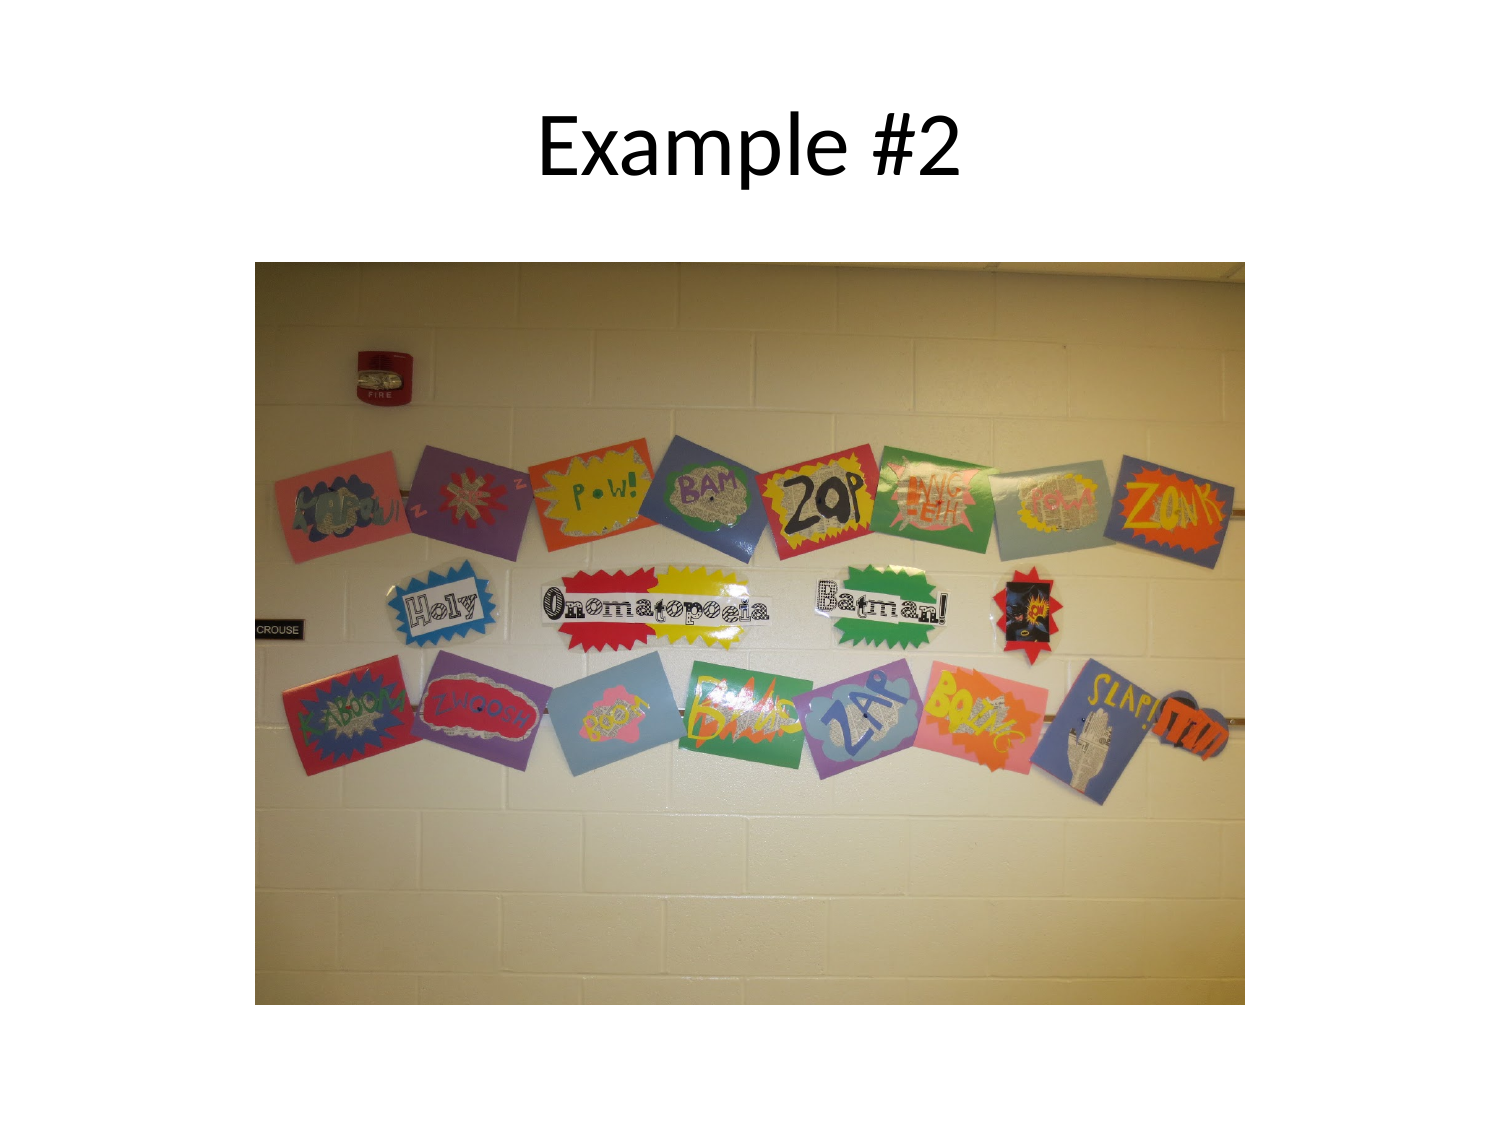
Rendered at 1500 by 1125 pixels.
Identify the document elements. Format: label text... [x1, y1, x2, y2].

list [254, 262, 1246, 1006]
title Example #2 [75, 45, 1425, 233]
